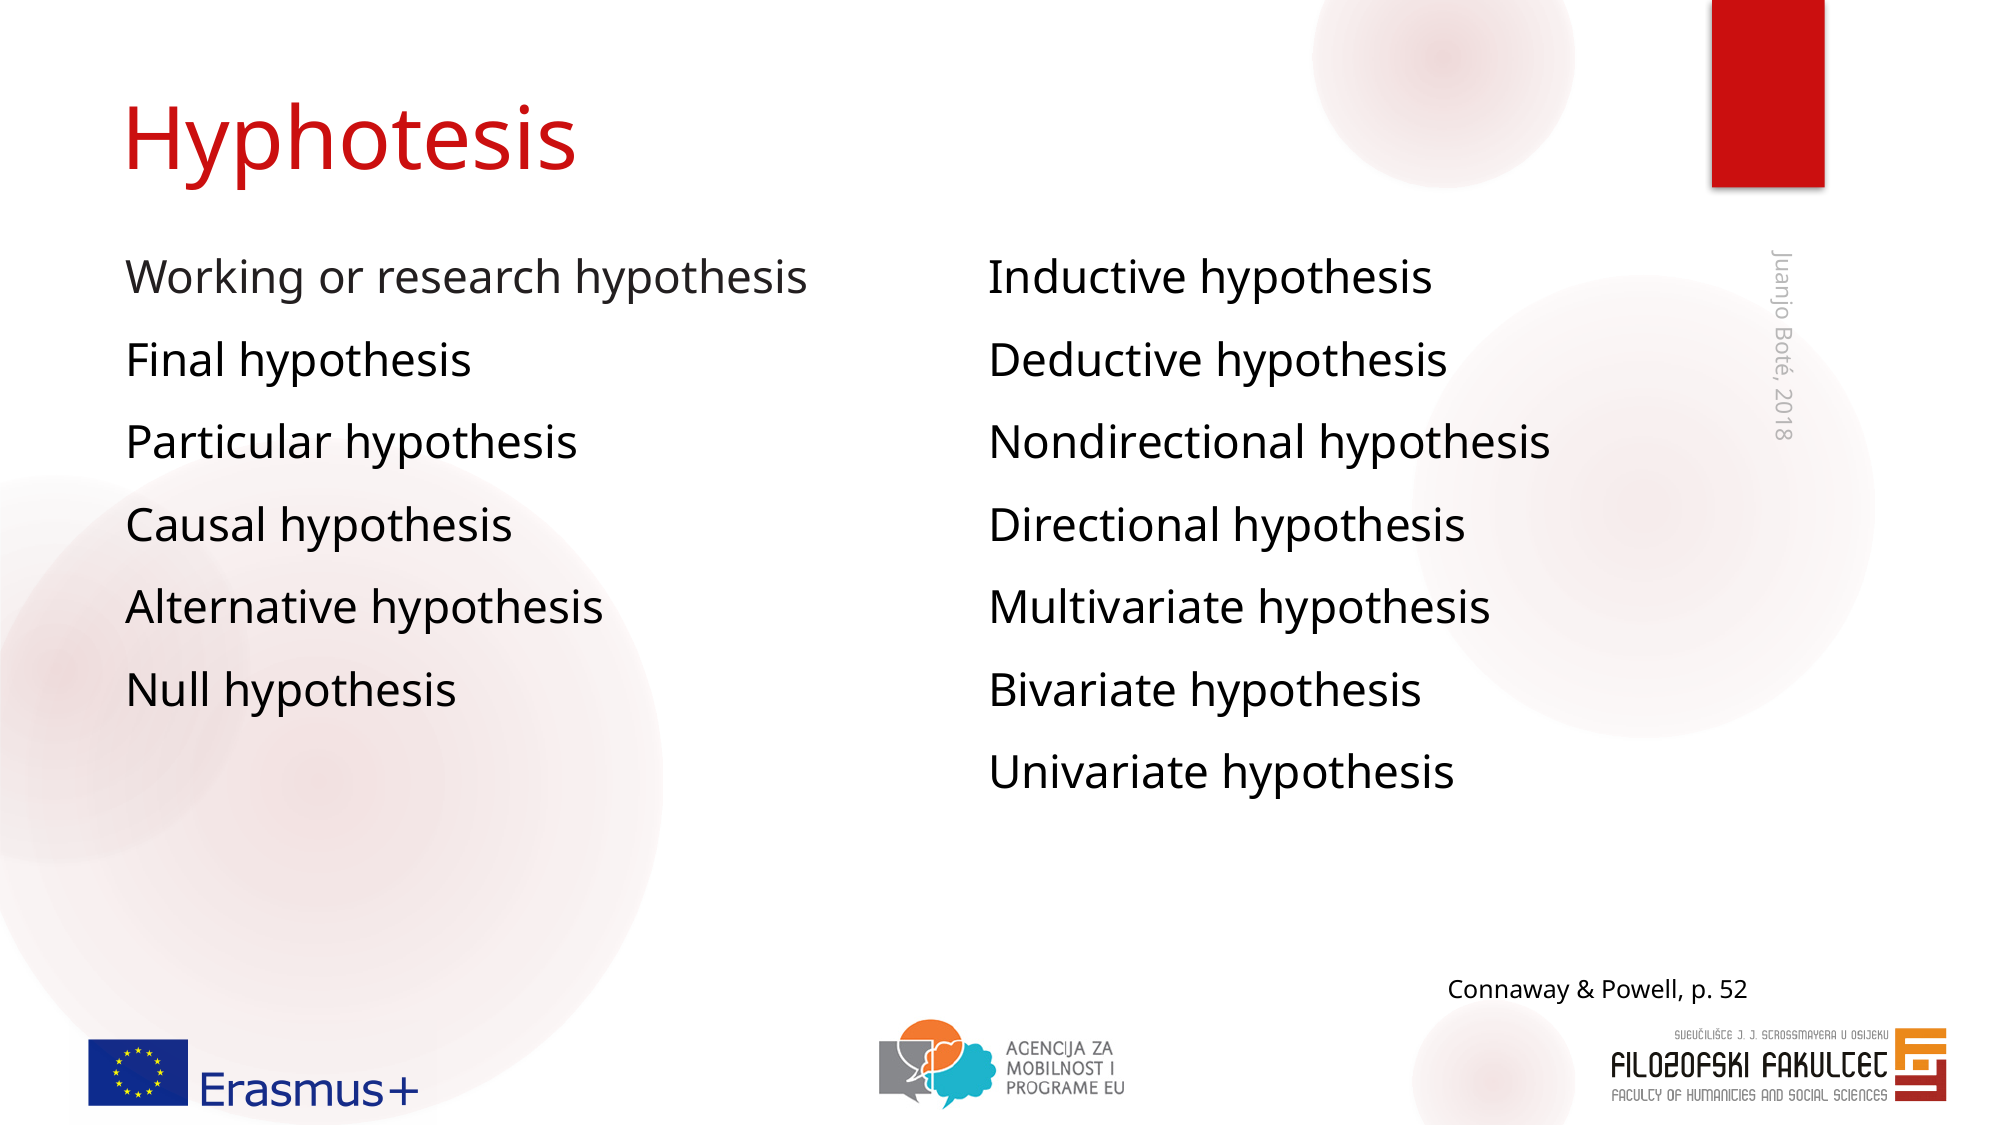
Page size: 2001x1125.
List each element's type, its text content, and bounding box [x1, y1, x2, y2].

title Hyphotesis [106, 74, 1649, 304]
text_box Connaway & Powell, p. 52 [1432, 966, 1764, 1011]
picture [879, 999, 1140, 1125]
footer Juanjo Boté, 2018 [1760, 237, 1811, 871]
picture [69, 1020, 437, 1125]
text_box Inductive hypothesis Deductive hypothesis Nondirectional hypothesis Directional hypothesis Multivariate hypothesis Bivariate hypothesis Univariate hypothesis [973, 213, 1974, 806]
picture [1610, 1017, 1951, 1112]
text_box Working or research hypothesis Final hypothesis Particular hypothesis Causal hypothesis Alternative hypothesis Null hypothesis [110, 213, 824, 723]
